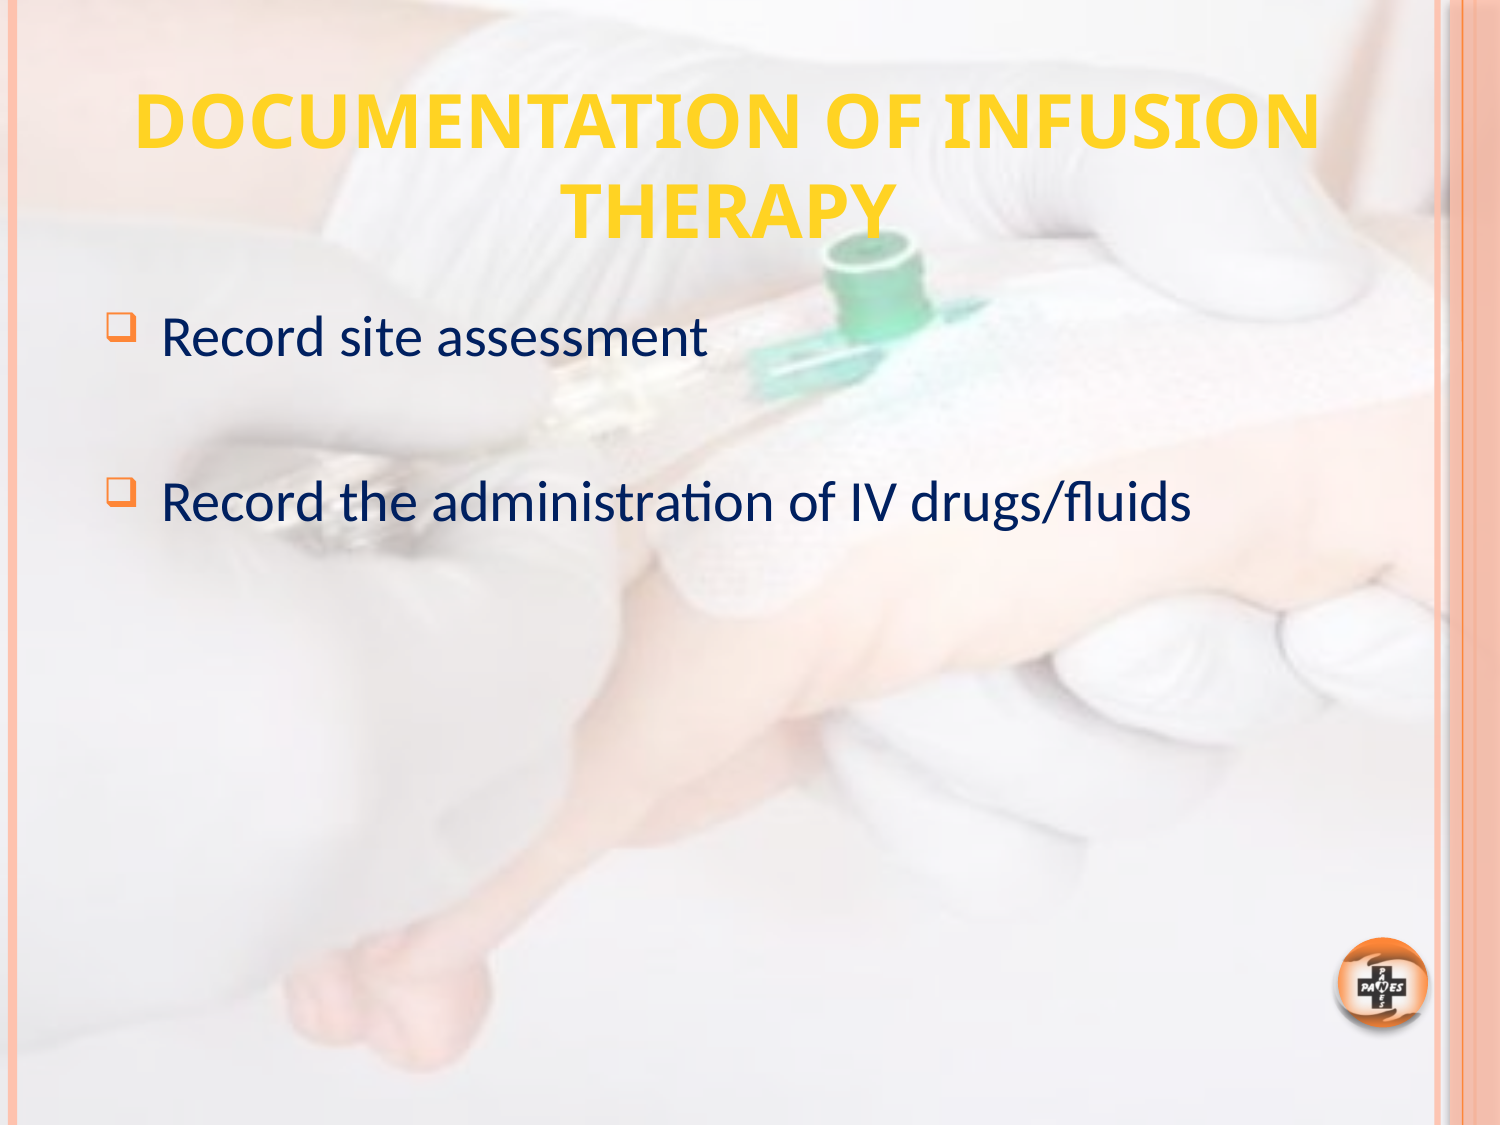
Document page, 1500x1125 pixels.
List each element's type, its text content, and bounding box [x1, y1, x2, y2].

list Record site assessment Record the administration of IV drugs/fluids [88, 290, 1424, 1083]
picture [1328, 940, 1436, 1036]
text_box Documentation of infusion Therapy [33, 66, 1424, 262]
